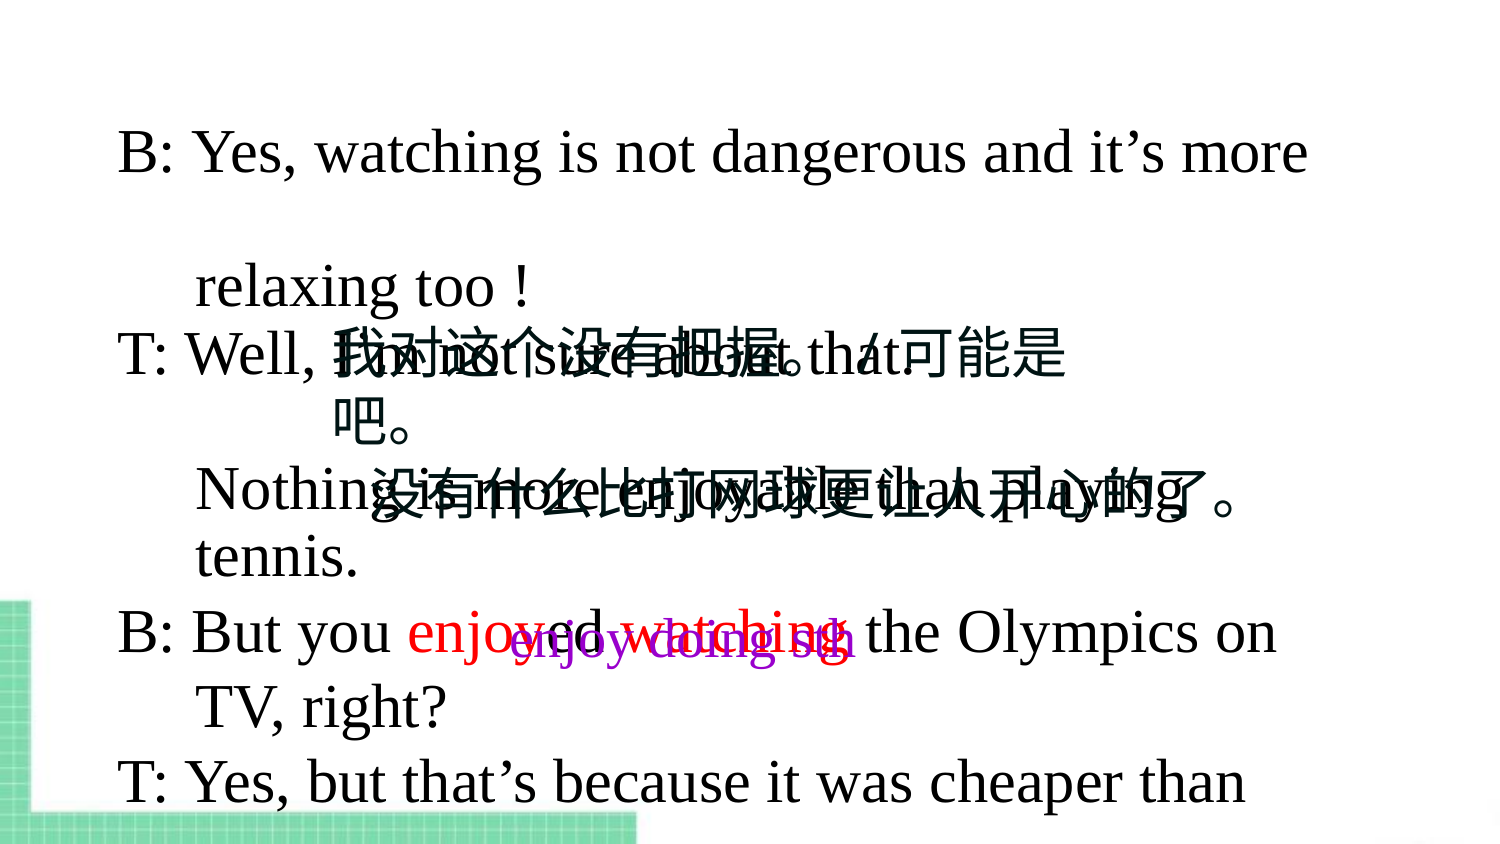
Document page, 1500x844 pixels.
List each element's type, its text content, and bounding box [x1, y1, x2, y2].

picture [0, 0, 1500, 844]
text_box 我对这个没有把握。/可能是吧。 [320, 311, 1161, 458]
text_box B: Yes, watching is not dangerous and it’s more relaxing too ! T: Well, I’m not sure about that. Nothing is more enjoyable than playing tennis. B: But you enjoyed watching the Olympics on TV, right? T: Yes, but that’s because it was cheaper than [105, 112, 1365, 821]
text_box 没有什么比打网球更让人开心的了。 [357, 452, 1283, 532]
text_box enjoy doing sth [498, 596, 986, 675]
